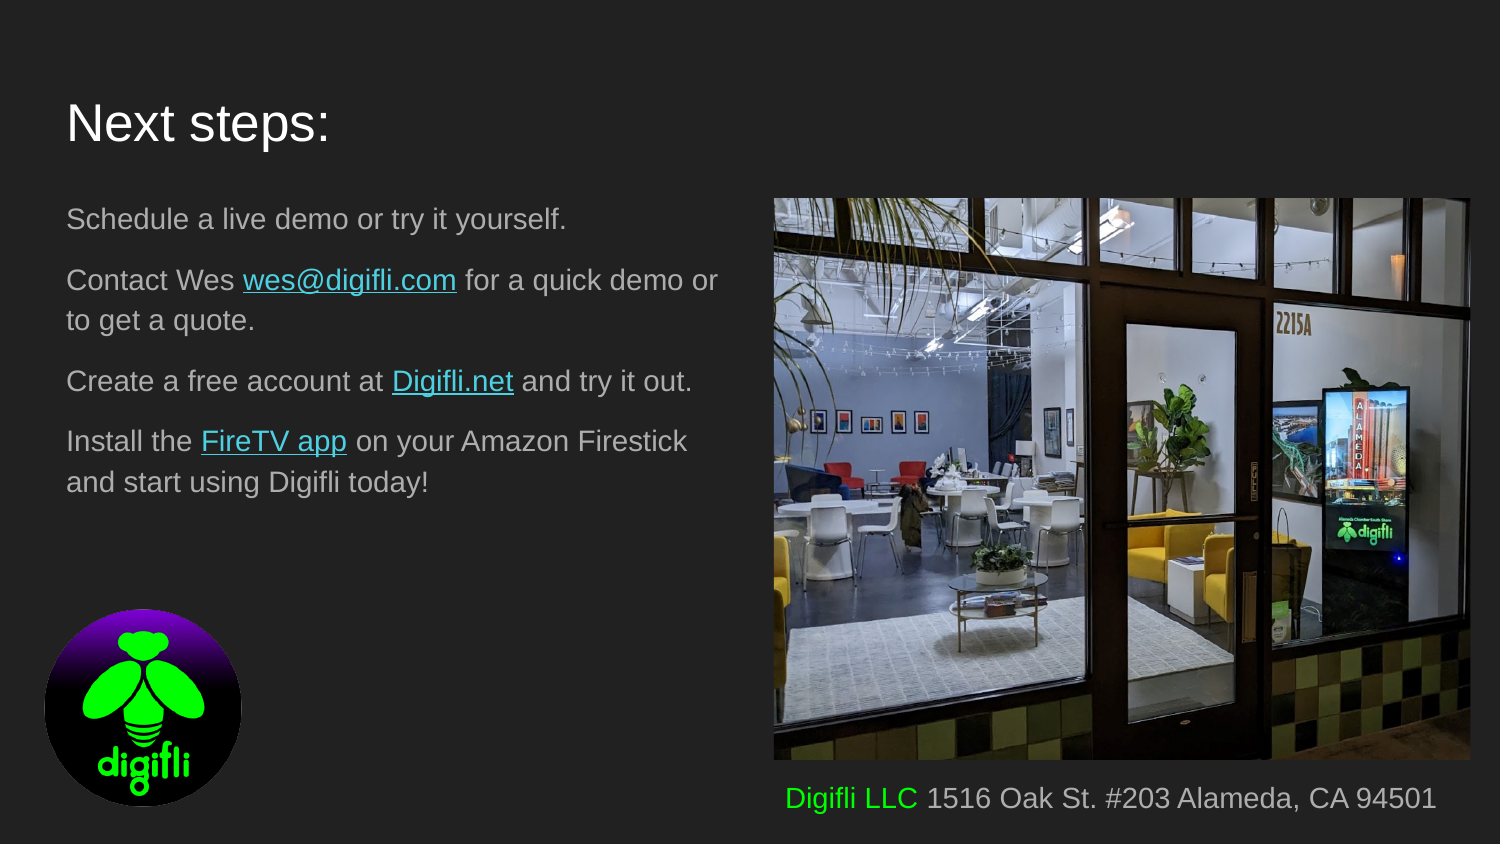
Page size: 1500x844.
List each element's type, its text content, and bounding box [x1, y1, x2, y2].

text_box Digifli LLC 1516 Oak St. #203 Alameda, CA 94501 [770, 769, 1475, 830]
picture [773, 198, 1471, 767]
list Schedule a live demo or try it yourself. Contact Wes wes@digifli.com for a quick demo or to get a quote. Create a free account at Digifli.net and try it out. Install the FireTV app on your Amazon Firestick and start using Digifli today! [51, 179, 756, 515]
picture [43, 608, 243, 808]
title Next steps: [51, 72, 1449, 167]
